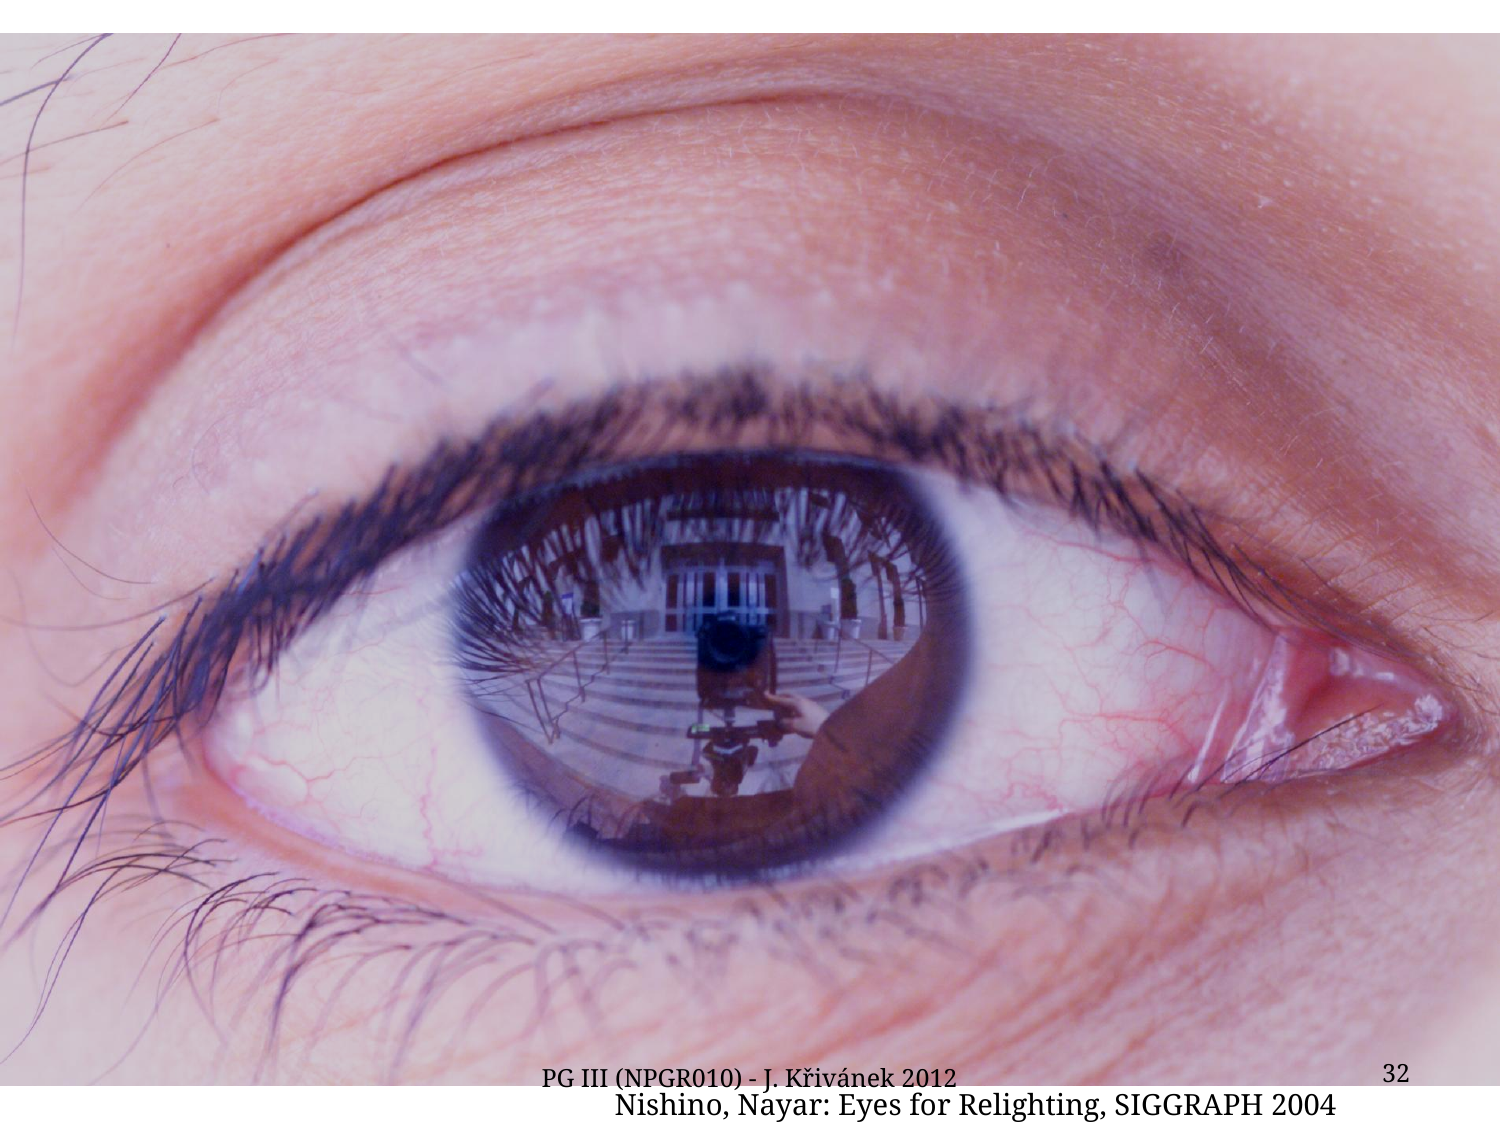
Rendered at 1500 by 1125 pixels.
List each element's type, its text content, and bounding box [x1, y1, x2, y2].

text_box Nishino, Nayar: Eyes for Relighting, SIGGRAPH 2004 [599, 1094, 1352, 1125]
footer PG III (NPGR010) - J. Křivánek 2012 [512, 1094, 988, 1101]
picture [0, 33, 1500, 1086]
slide_number 32 [1074, 1094, 1426, 1100]
